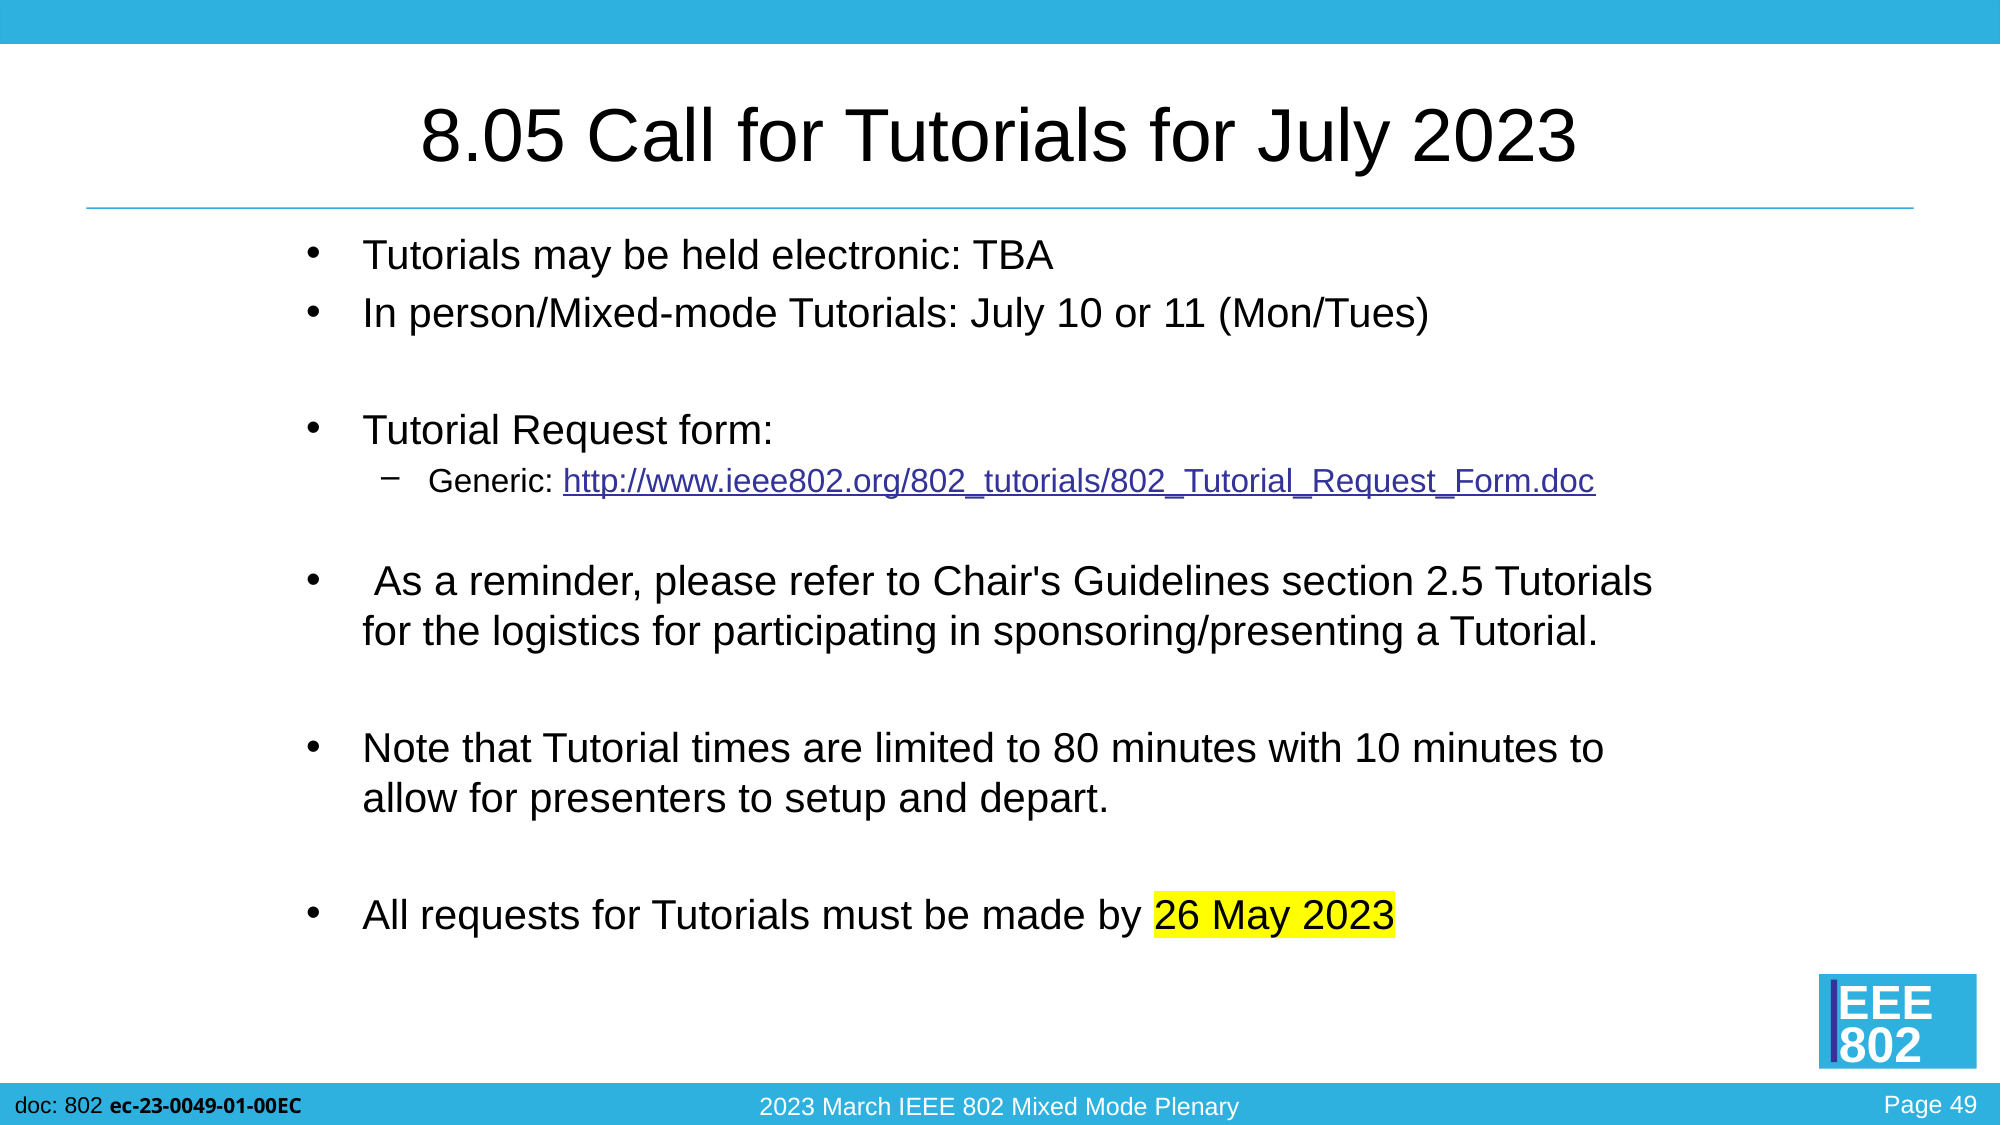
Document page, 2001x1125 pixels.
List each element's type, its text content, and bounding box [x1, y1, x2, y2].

list Tutorials may be held electronic: TBA In person/Mixed-mode Tutorials: July 10 or 11 (Mon/Tues) Tutorial Request form: Generic: http://www.ieee802.org/802_tutorials/802_Tutorial_Request_Form.doc As a reminder, please refer to Chair's Guidelines section 2.5 Tutorials for the logistics for participating in sponsoring/presenting a Tutorial. Note that Tutorial times are limited to 80 minutes with 10 minutes to allow for presenters to setup and depart. All requests for Tutorials must be made by 26 May 2023 [291, 220, 1675, 1059]
title 8.05 Call for Tutorials for July 2023 [99, 66, 1900, 197]
